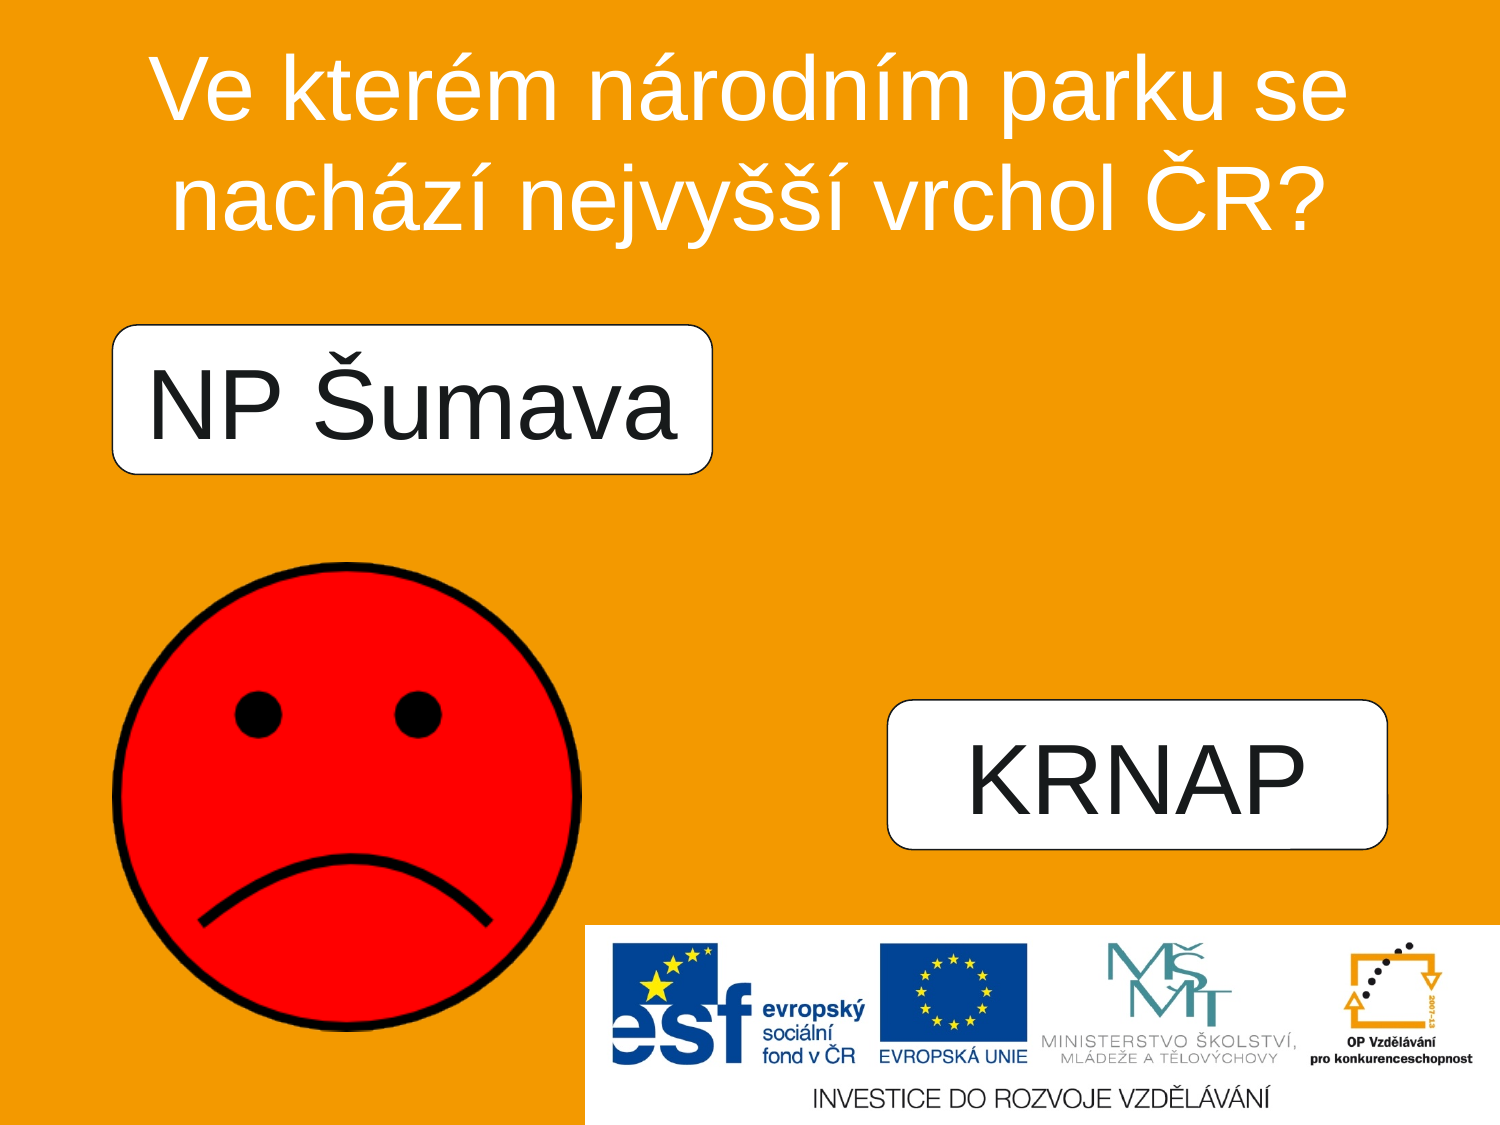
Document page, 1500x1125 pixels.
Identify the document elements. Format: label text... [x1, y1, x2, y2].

title Ve kterém národním parku se nachází nejvyšší vrchol ČR? [74, 44, 1426, 233]
text_box KRNAP [887, 699, 1388, 850]
text_box NP Šumava [112, 324, 713, 475]
picture [585, 924, 1500, 1125]
picture [112, 562, 582, 1032]
